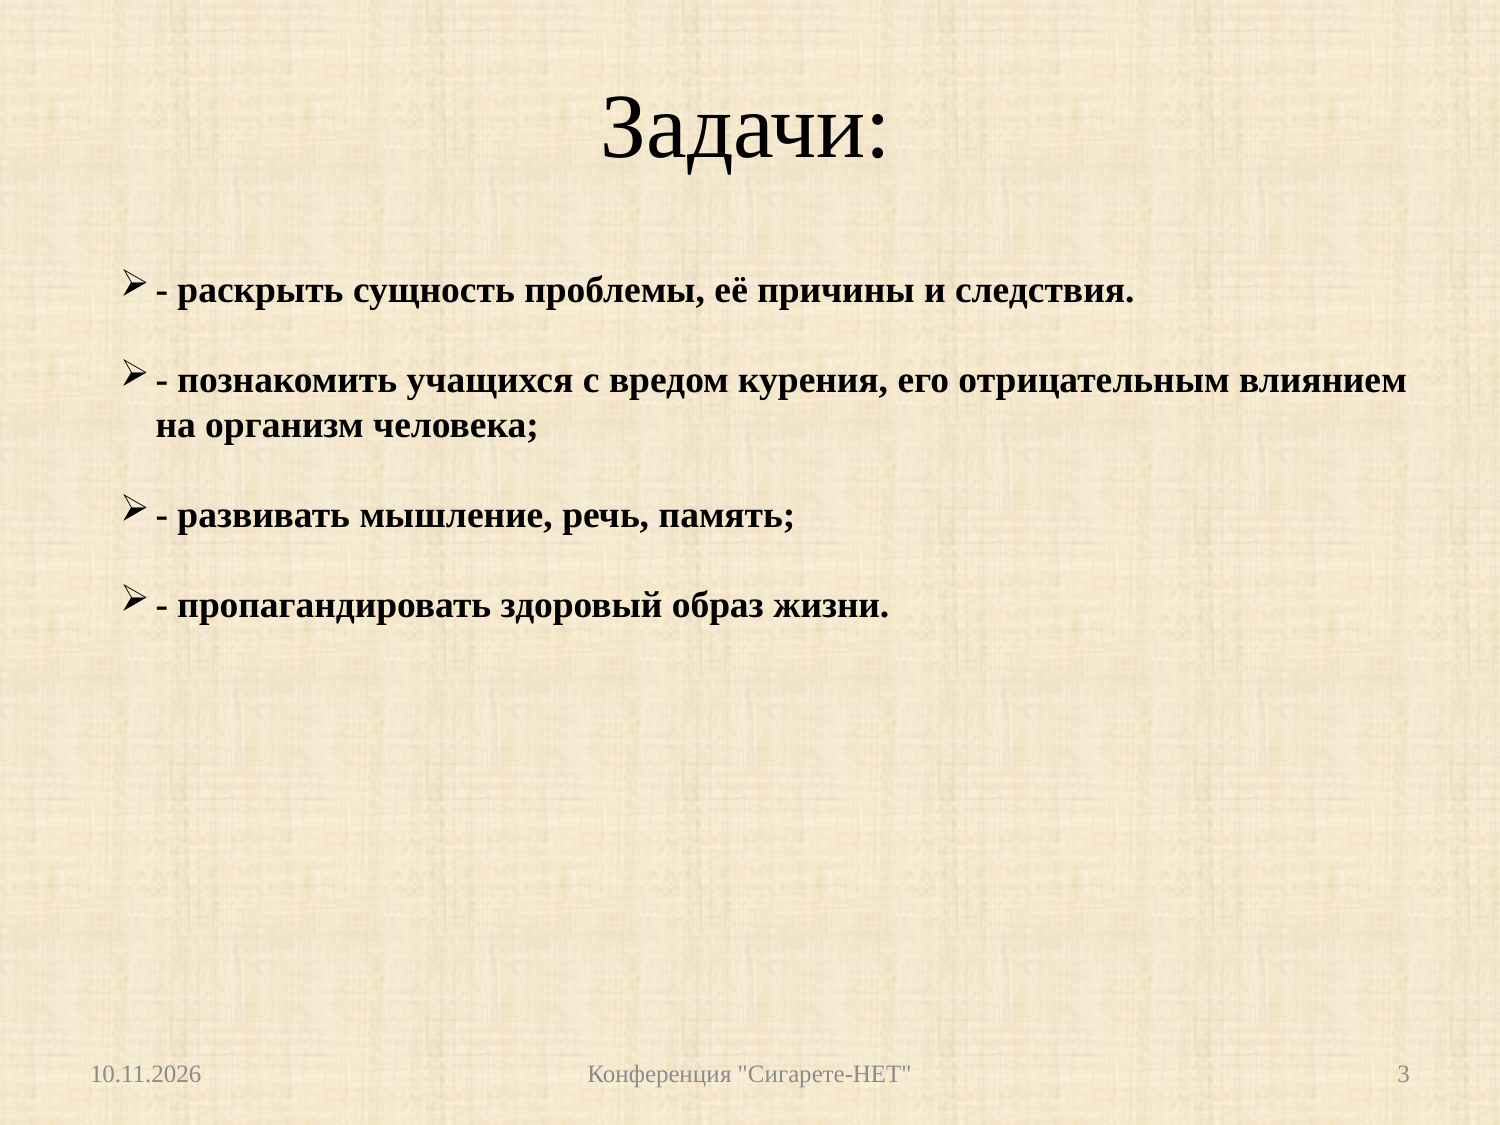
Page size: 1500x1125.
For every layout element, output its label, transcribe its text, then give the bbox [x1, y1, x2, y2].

slide_number 3 [1074, 1042, 1425, 1103]
text_box - раскрыть сущность проблемы, её причины и следствия. - познакомить учащихся с вредом курения, его отрицательным влиянием на организм человека; - развивать мышление, речь, память; - пропагандировать здоровый образ жизни. [105, 257, 1430, 633]
text_box Задачи: [585, 58, 1008, 184]
footer Конференция "Сигарете-НЕТ" [512, 1042, 988, 1103]
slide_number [75, 1042, 425, 1103]
